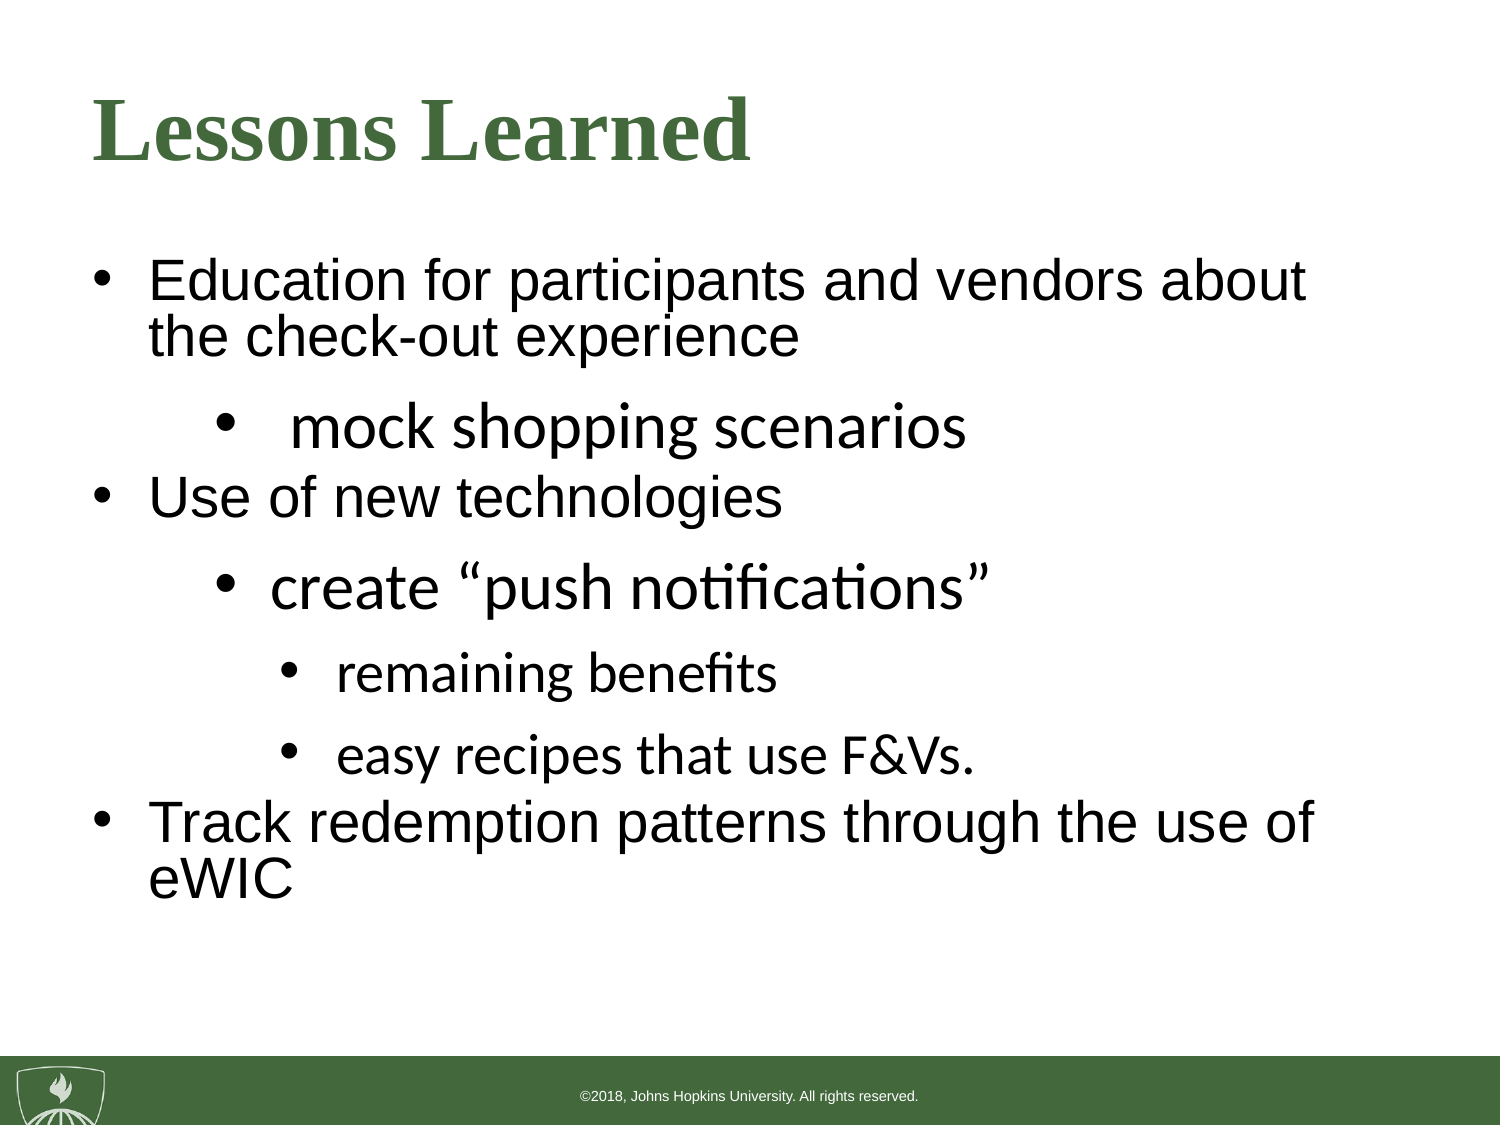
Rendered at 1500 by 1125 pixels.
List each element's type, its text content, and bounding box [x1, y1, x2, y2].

list Education for participants and vendors about the check-out experience mock shopping scenarios Use of new technologies create “push notifications” remaining benefits easy recipes that use F&Vs. Track redemption patterns through the use of eWIC [77, 248, 1354, 921]
picture [0, 1056, 1500, 1125]
title Lessons Learned [77, 61, 1428, 249]
